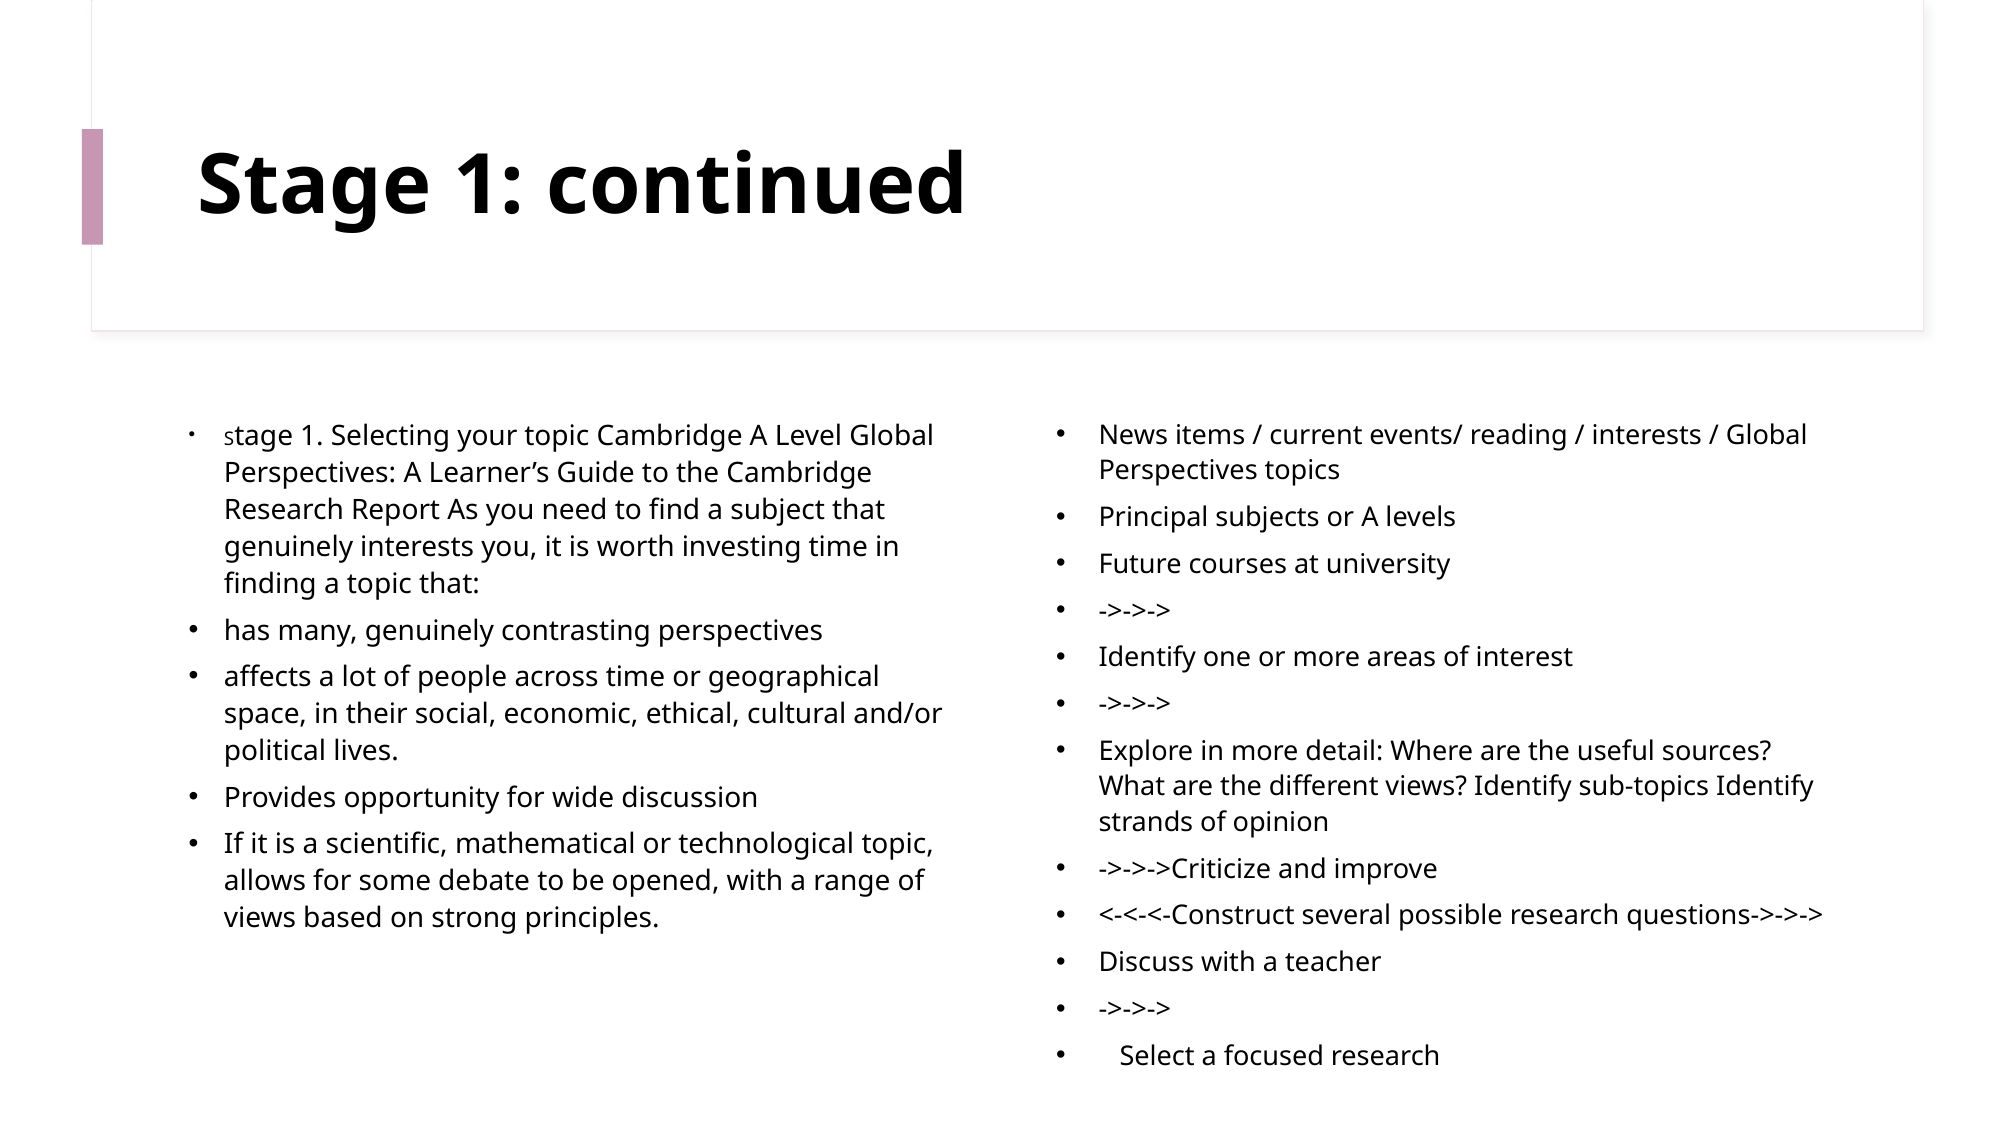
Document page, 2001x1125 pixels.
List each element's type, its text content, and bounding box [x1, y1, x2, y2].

list Stage 1. Selecting your topic Cambridge A Level Global Perspectives: A Learner’s Guide to the Cambridge Research Report As you need to find a subject that genuinely interests you, it is worth investing time in finding a topic that: has many, genuinely contrasting perspectives affects a lot of people across time or geographical space, in their social, economic, ethical, cultural and/or political lives. Provides opportunity for wide discussion If it is a scientific, mathematical or technological topic, allows for some debate to be opened, with a range of views based on strong principles. [173, 406, 984, 949]
title Stage 1: continued [183, 90, 1851, 284]
list News items / current events/ reading / interests / Global Perspectives topics Principal subjects or A levels Future courses at university ->->-> Identify one or more areas of interest ->->-> Explore in more detail: Where are the useful sources? What are the different views? Identify sub-topics Identify strands of opinion ->->->Criticize and improve <-<-<-Construct several possible research questions->->-> Discuss with a teacher ->->-> Select a focused research [1041, 406, 1849, 1088]
